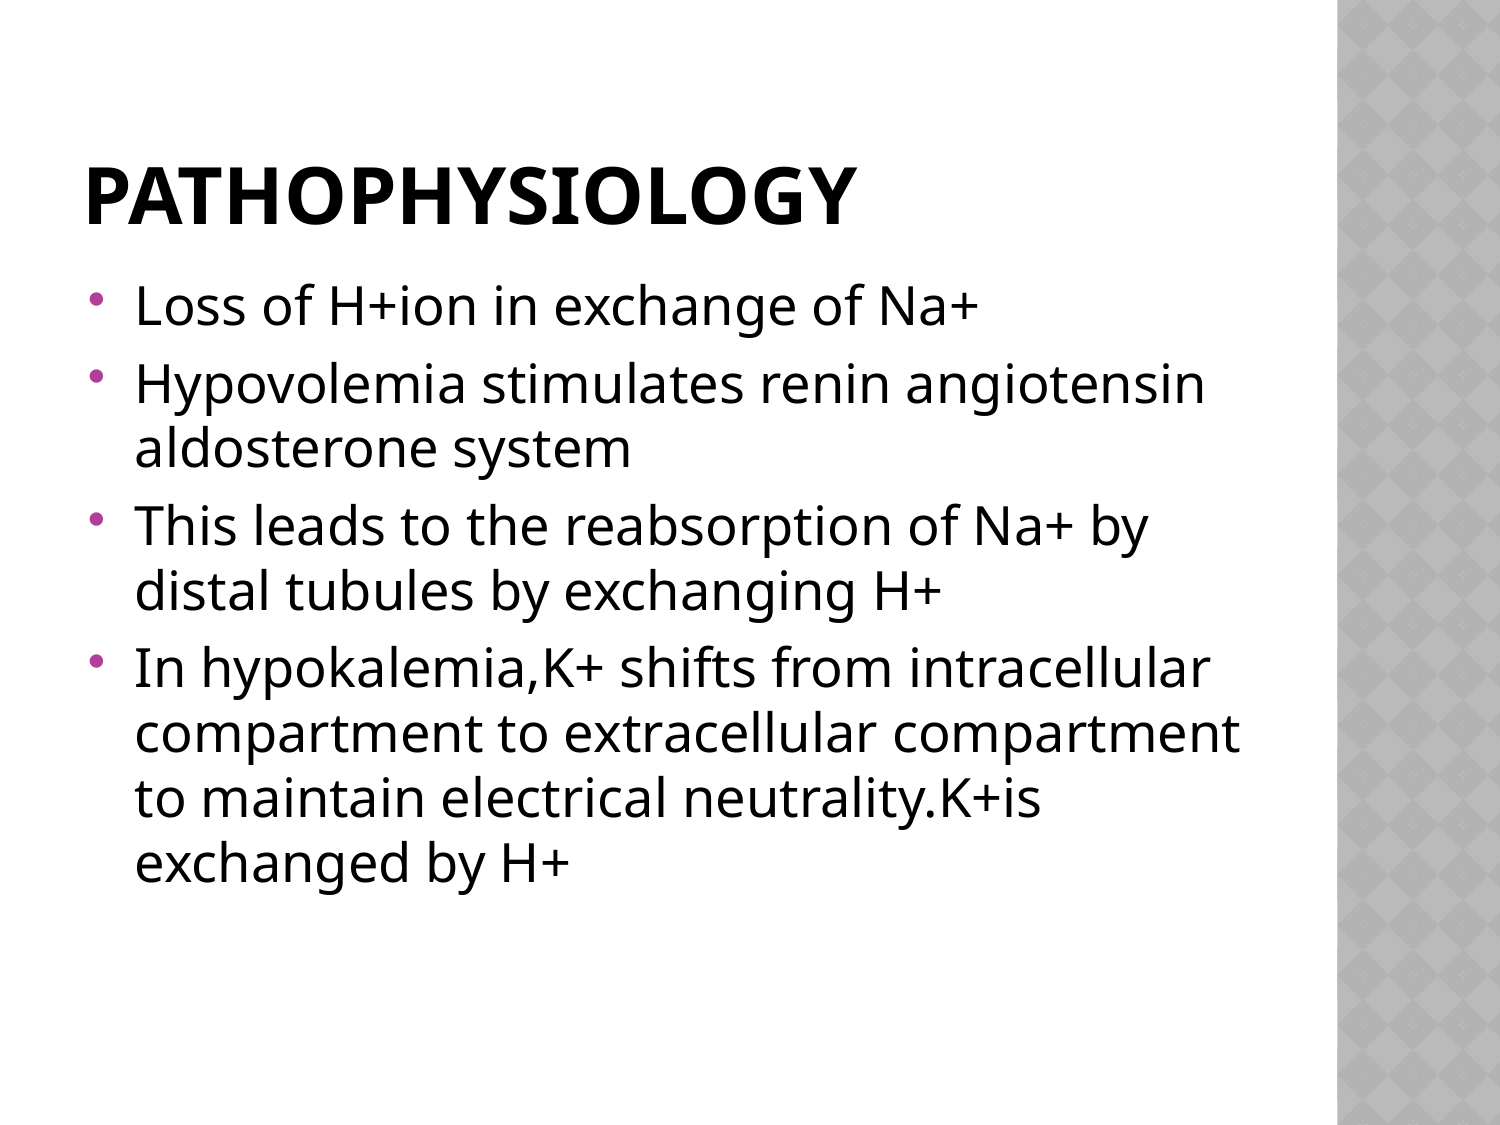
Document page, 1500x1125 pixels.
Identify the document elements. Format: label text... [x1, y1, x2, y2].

list Loss of H+ion in exchange of Na+ Hypovolemia stimulates renin angiotensin aldosterone system This leads to the reabsorption of Na+ by distal tubules by exchanging H+ In hypokalemia,K+ shifts from intracellular compartment to extracellular compartment to maintain electrical neutrality.K+is exchanged by H+ [75, 264, 1263, 1059]
title pathophysiology [75, 52, 1263, 240]
